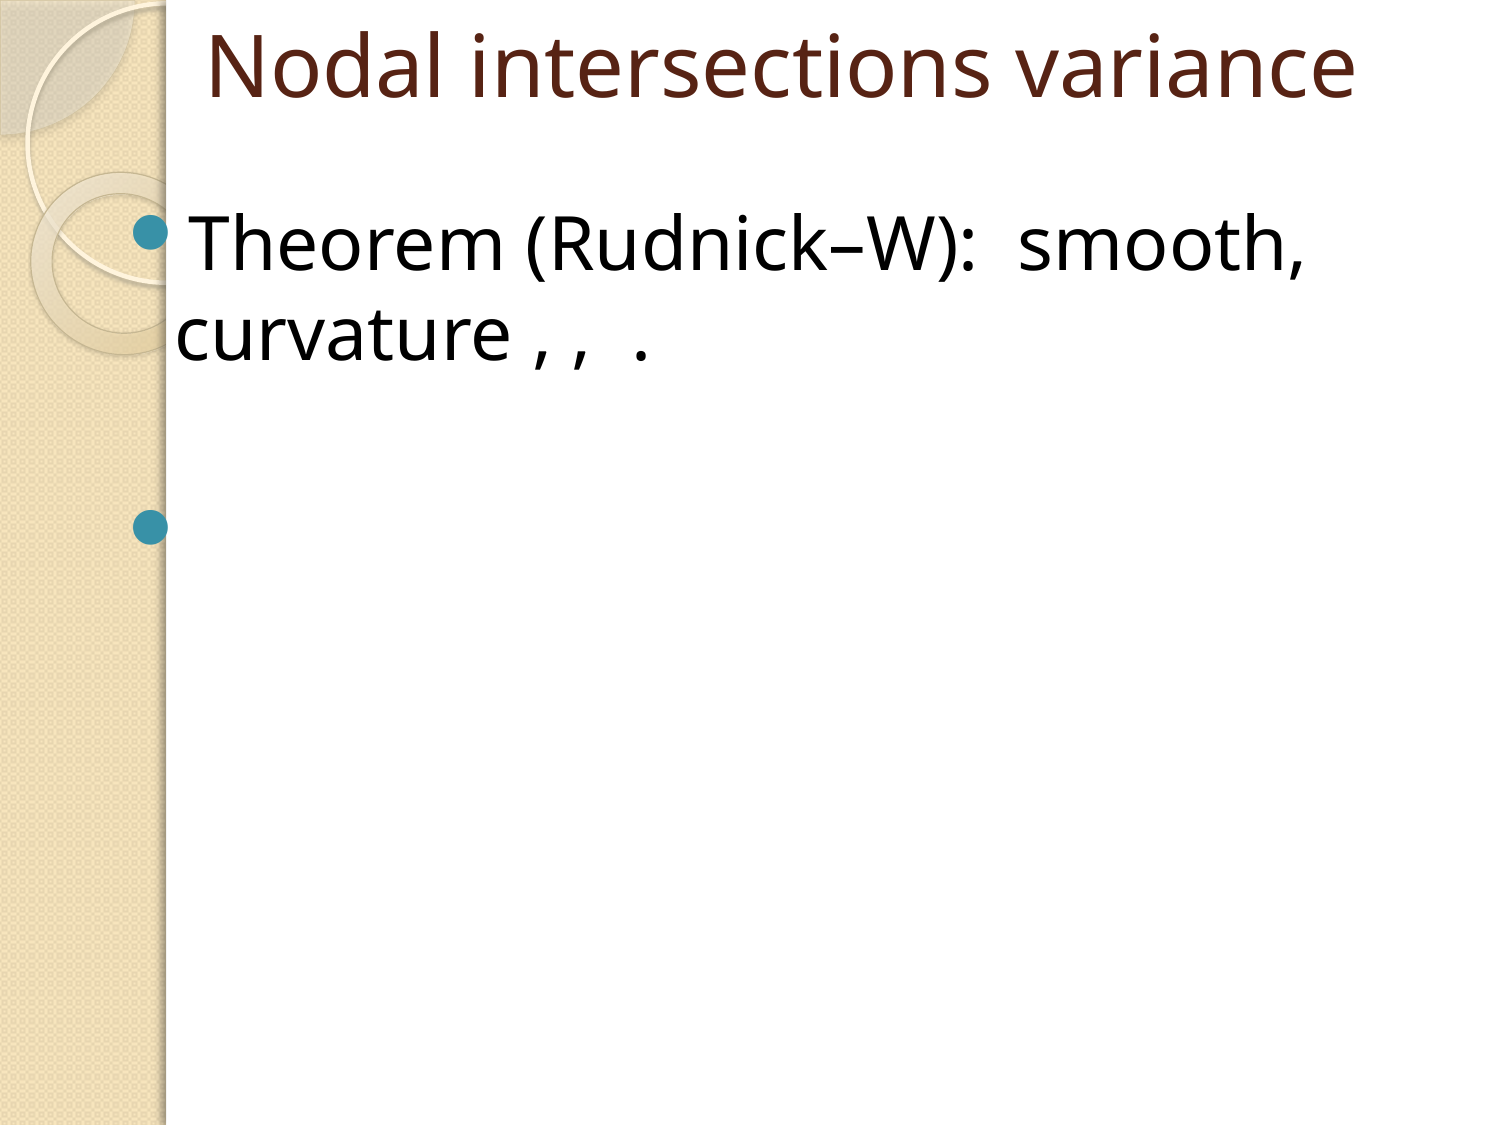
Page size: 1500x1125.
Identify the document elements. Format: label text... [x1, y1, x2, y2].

title Nodal intersections variance [99, 0, 1463, 150]
